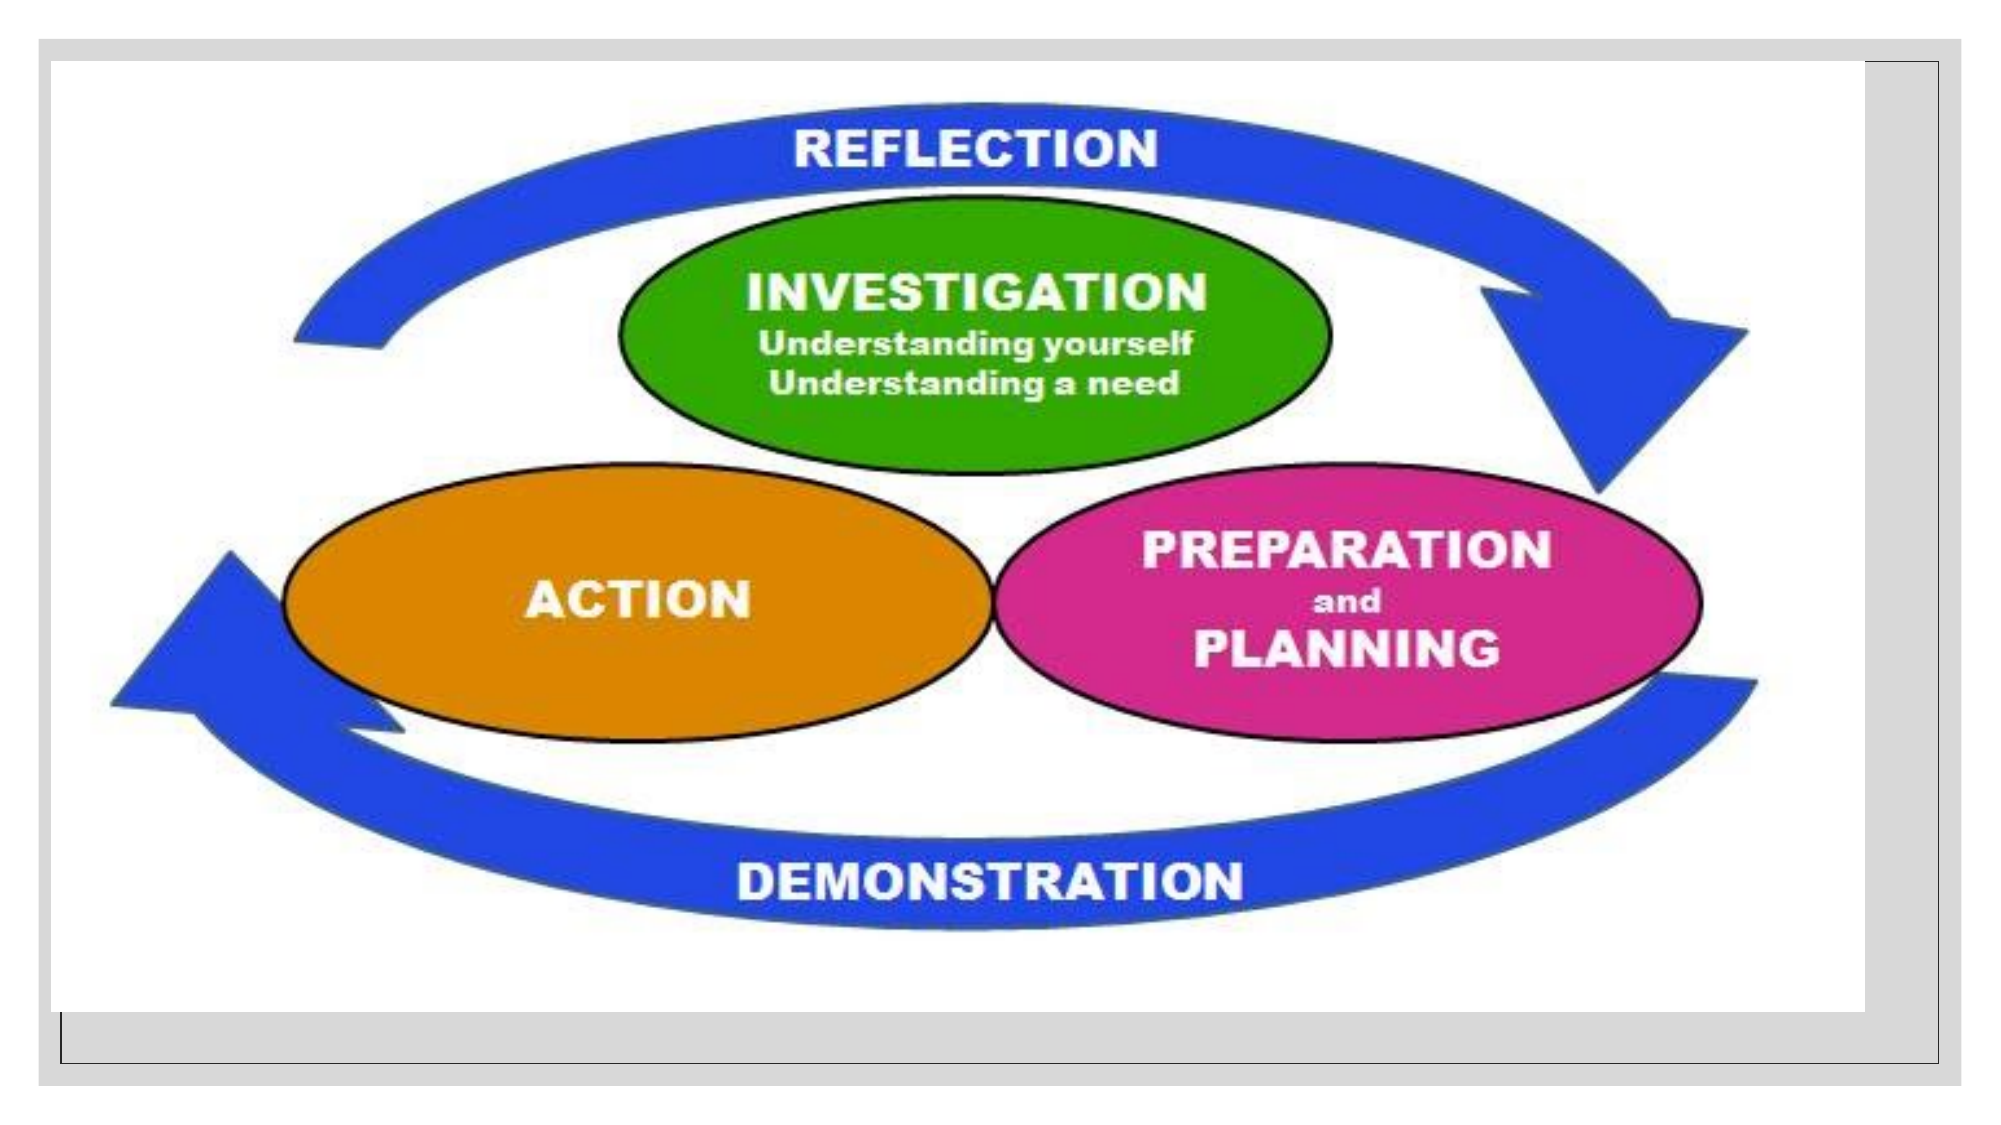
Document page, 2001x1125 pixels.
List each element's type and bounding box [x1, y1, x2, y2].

picture [51, 61, 1865, 1012]
